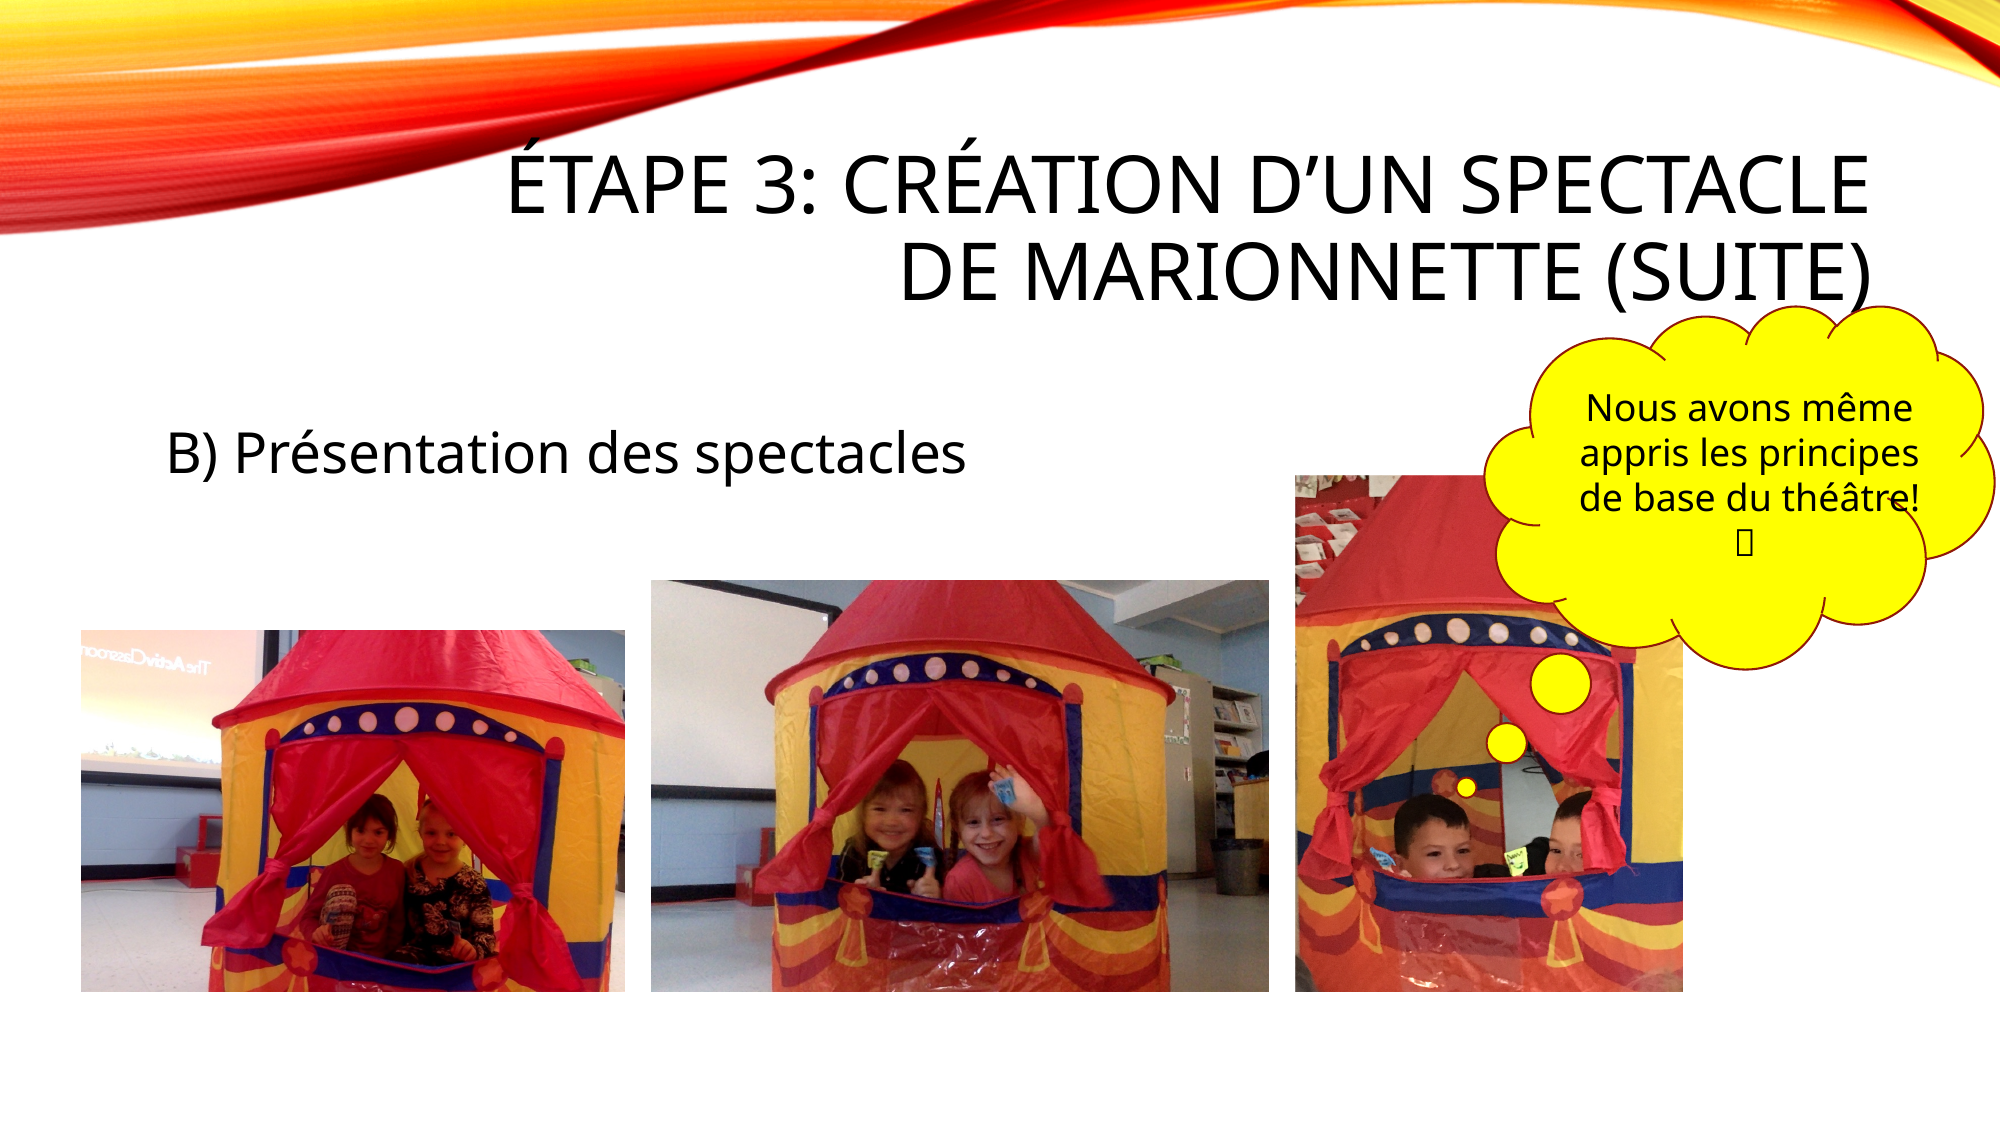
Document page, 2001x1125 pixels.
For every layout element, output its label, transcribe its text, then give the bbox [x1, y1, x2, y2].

picture [81, 629, 625, 993]
list B) Présentation des spectacles [150, 358, 984, 494]
title Étape 3: Création d’un spectacle de Marionnette (suite) [474, 125, 1888, 338]
text_box [1748, 572, 1926, 671]
text_box Nous avons même appris les principes de base du théâtre!  [1560, 376, 1939, 572]
picture [0, 0, 2000, 237]
text_box [1483, 305, 1996, 558]
picture [650, 476, 1748, 993]
